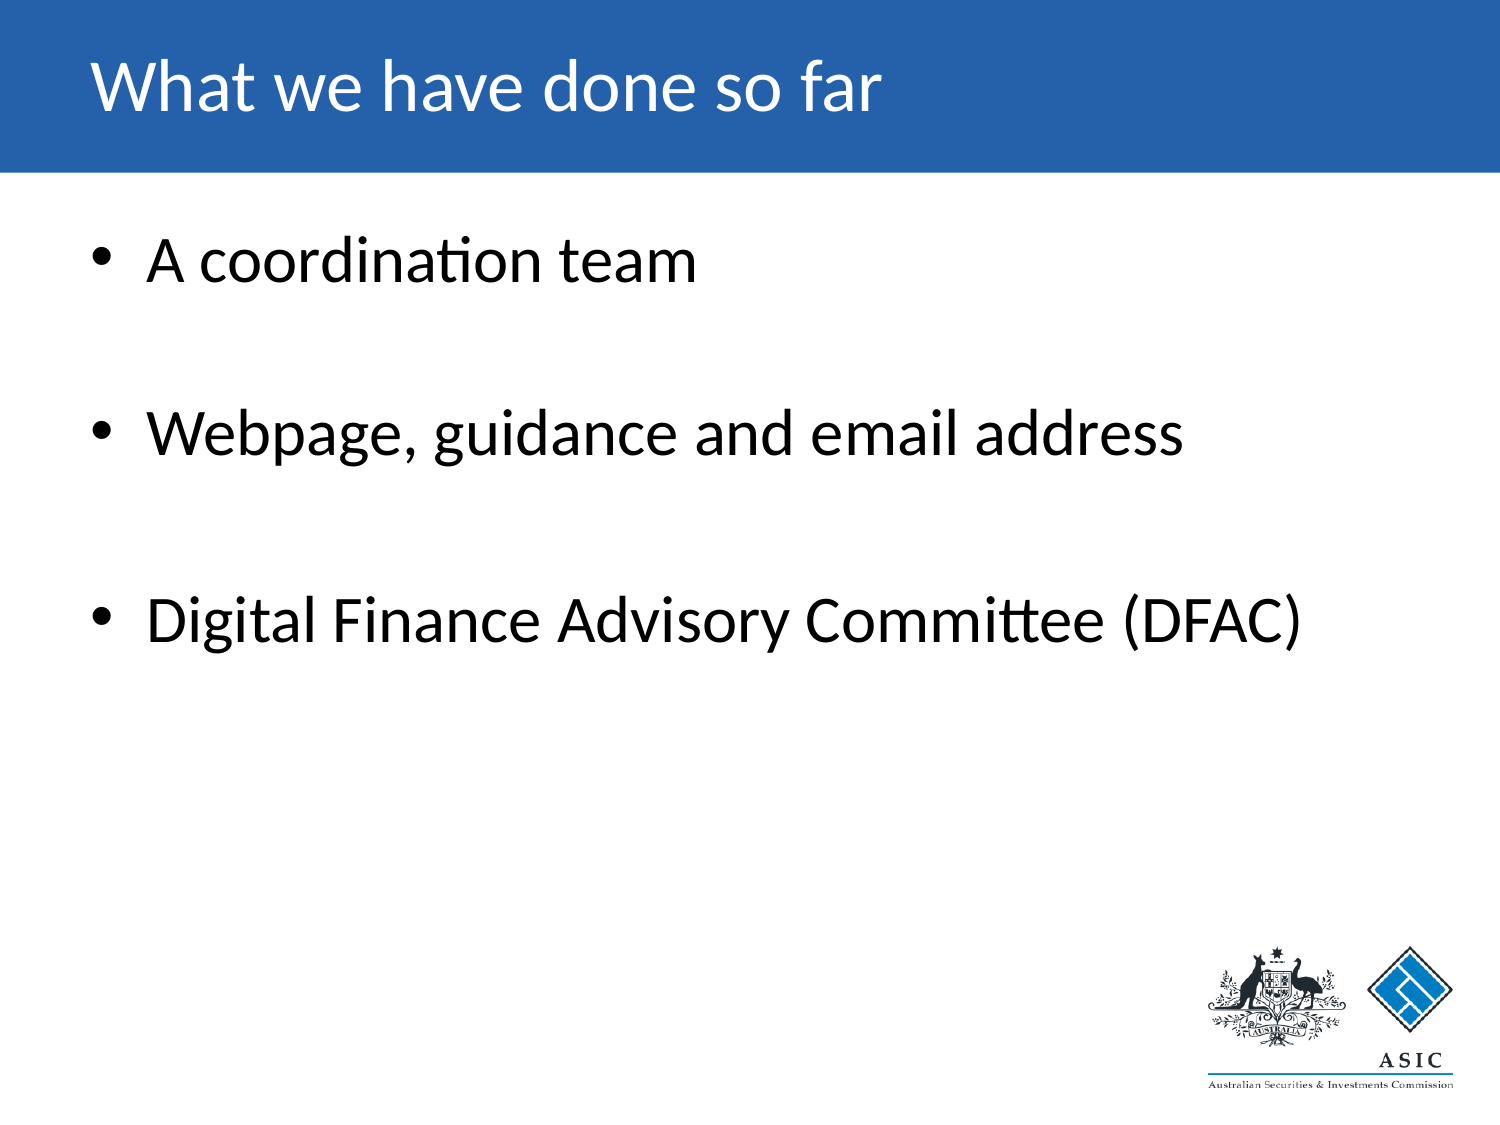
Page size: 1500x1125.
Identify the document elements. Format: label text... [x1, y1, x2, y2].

picture [1208, 946, 1453, 1088]
title What we have done so far [75, 0, 1425, 163]
list A coordination team Webpage, guidance and email address Digital Finance Advisory Committee (DFAC) [75, 208, 1425, 1005]
